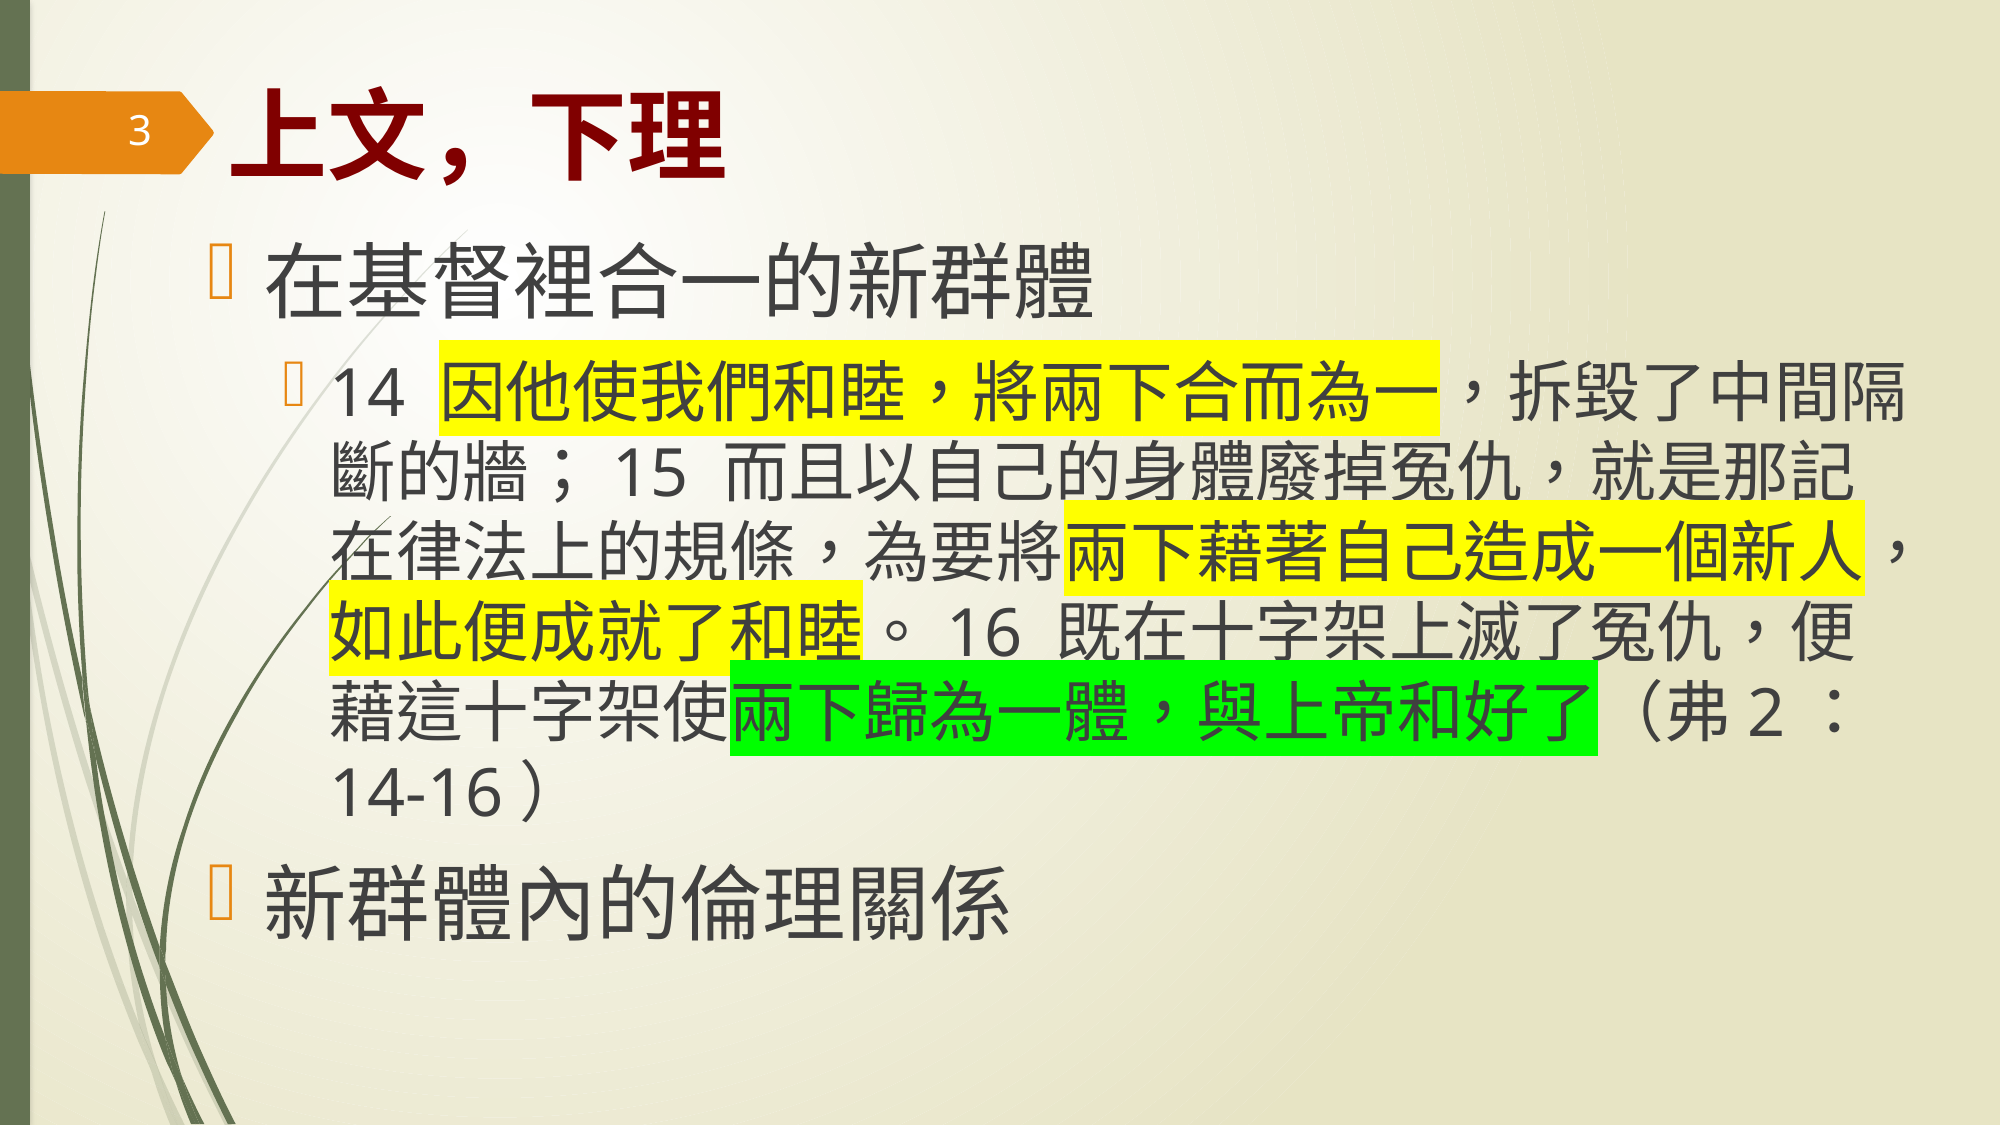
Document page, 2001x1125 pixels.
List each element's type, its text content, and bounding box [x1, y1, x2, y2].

slide_number 3 [71, 102, 168, 163]
list 在基督裡合一的新群體 14 因他使我們和睦，將兩下合而為一，拆毀了中間隔斷的牆；15 而且以自己的身體廢掉冤仇，就是那記在律法上的規條，為要將兩下藉著自己造成一個新人，如此便成就了和睦。16 既在十字架上滅了冤仇，便藉這十字架使兩下歸為一體，與上帝和好了（弗2：14-16） 新群體內的倫理關係 [192, 221, 1937, 1083]
title 上文，下理 [212, 55, 1937, 211]
